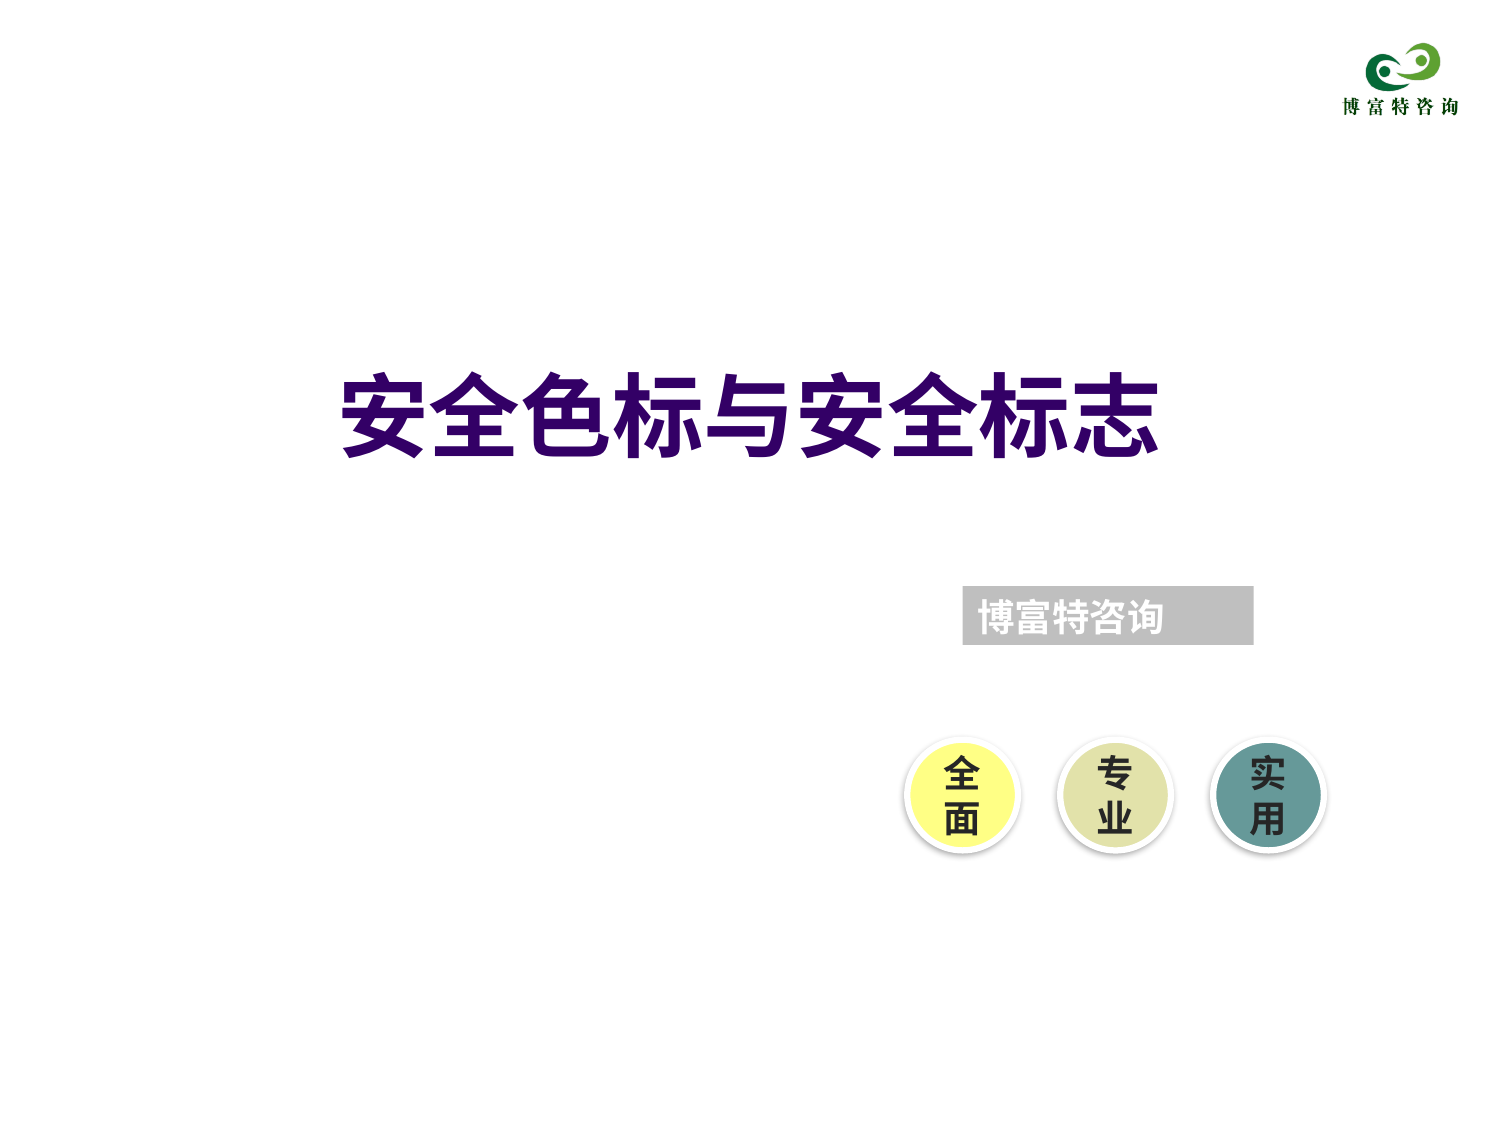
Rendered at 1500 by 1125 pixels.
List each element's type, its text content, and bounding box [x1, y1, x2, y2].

title 安全色标与安全标志 [112, 374, 1388, 563]
picture [1328, 42, 1477, 118]
text_box 博富特咨询 [962, 586, 1254, 645]
text_box 实用 [1210, 736, 1328, 854]
text_box 专业 [1057, 736, 1175, 854]
text_box 全面 [904, 736, 1022, 854]
